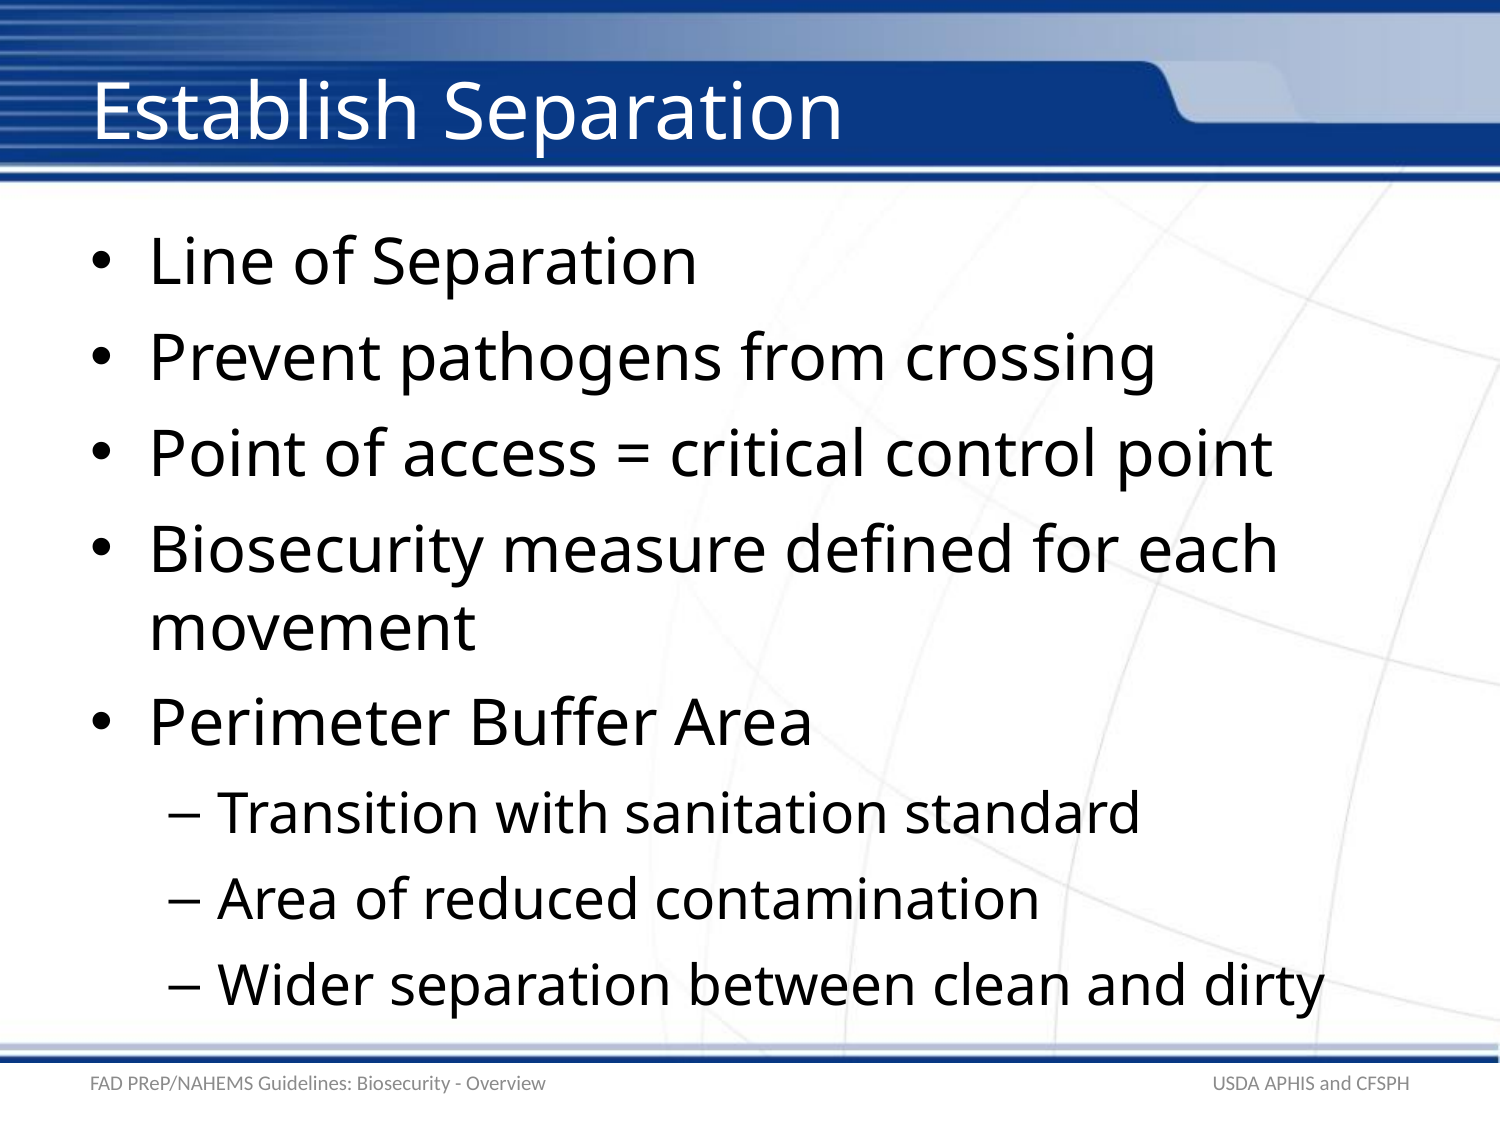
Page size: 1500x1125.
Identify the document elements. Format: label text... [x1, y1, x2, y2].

list Line of Separation Prevent pathogens from crossing Point of access = critical control point Biosecurity measure defined for each movement Perimeter Buffer Area Transition with sanitation standard Area of reduced contamination Wider separation between clean and dirty [75, 212, 1425, 1025]
slide_number USDA APHIS and CFSPH [1074, 1042, 1425, 1103]
title Establish Separation [75, 24, 1425, 163]
picture [0, 0, 1500, 1063]
footer FAD PReP/NAHEMS Guidelines: Biosecurity - Overview [75, 1042, 825, 1103]
